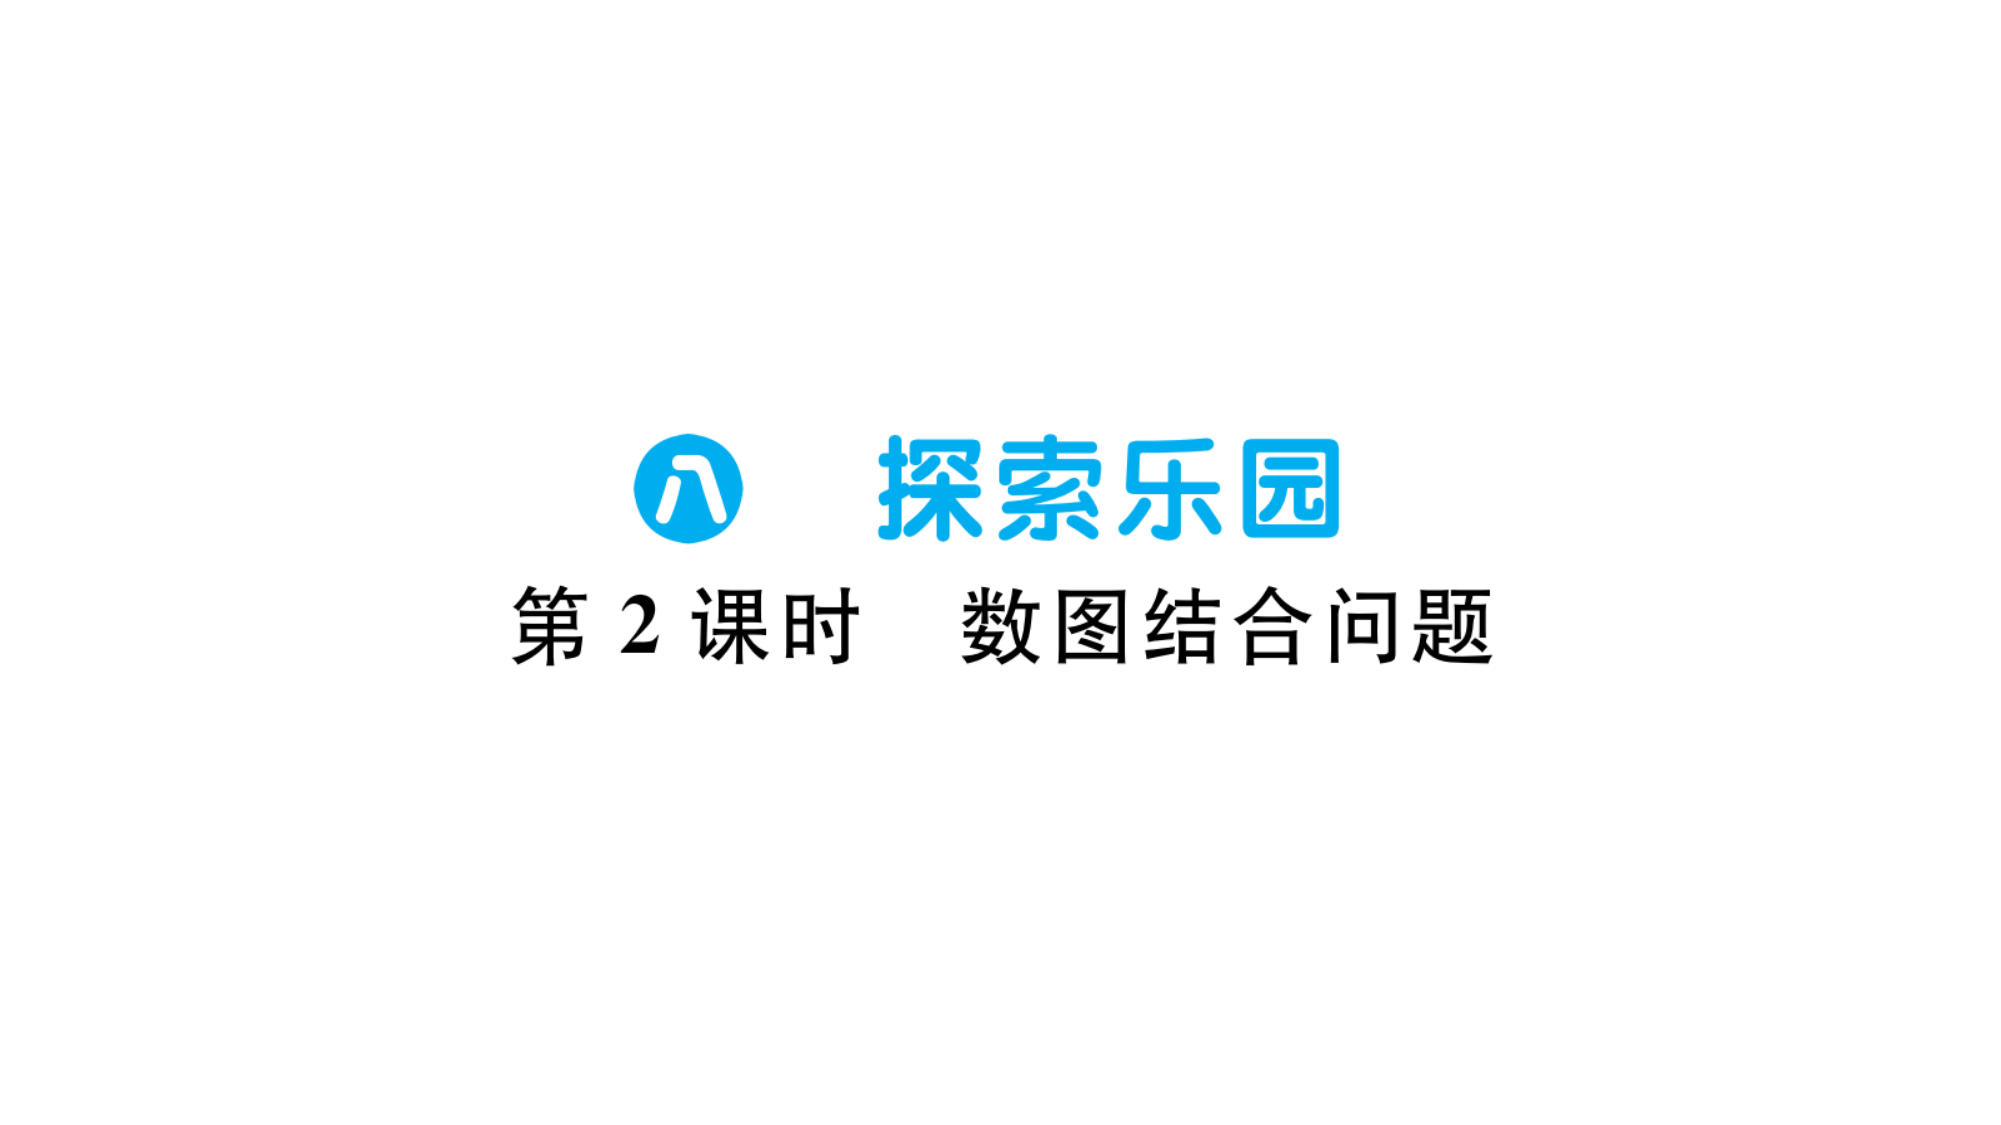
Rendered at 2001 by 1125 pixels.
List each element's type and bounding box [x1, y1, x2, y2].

picture [494, 562, 1505, 682]
picture [626, 420, 1374, 561]
